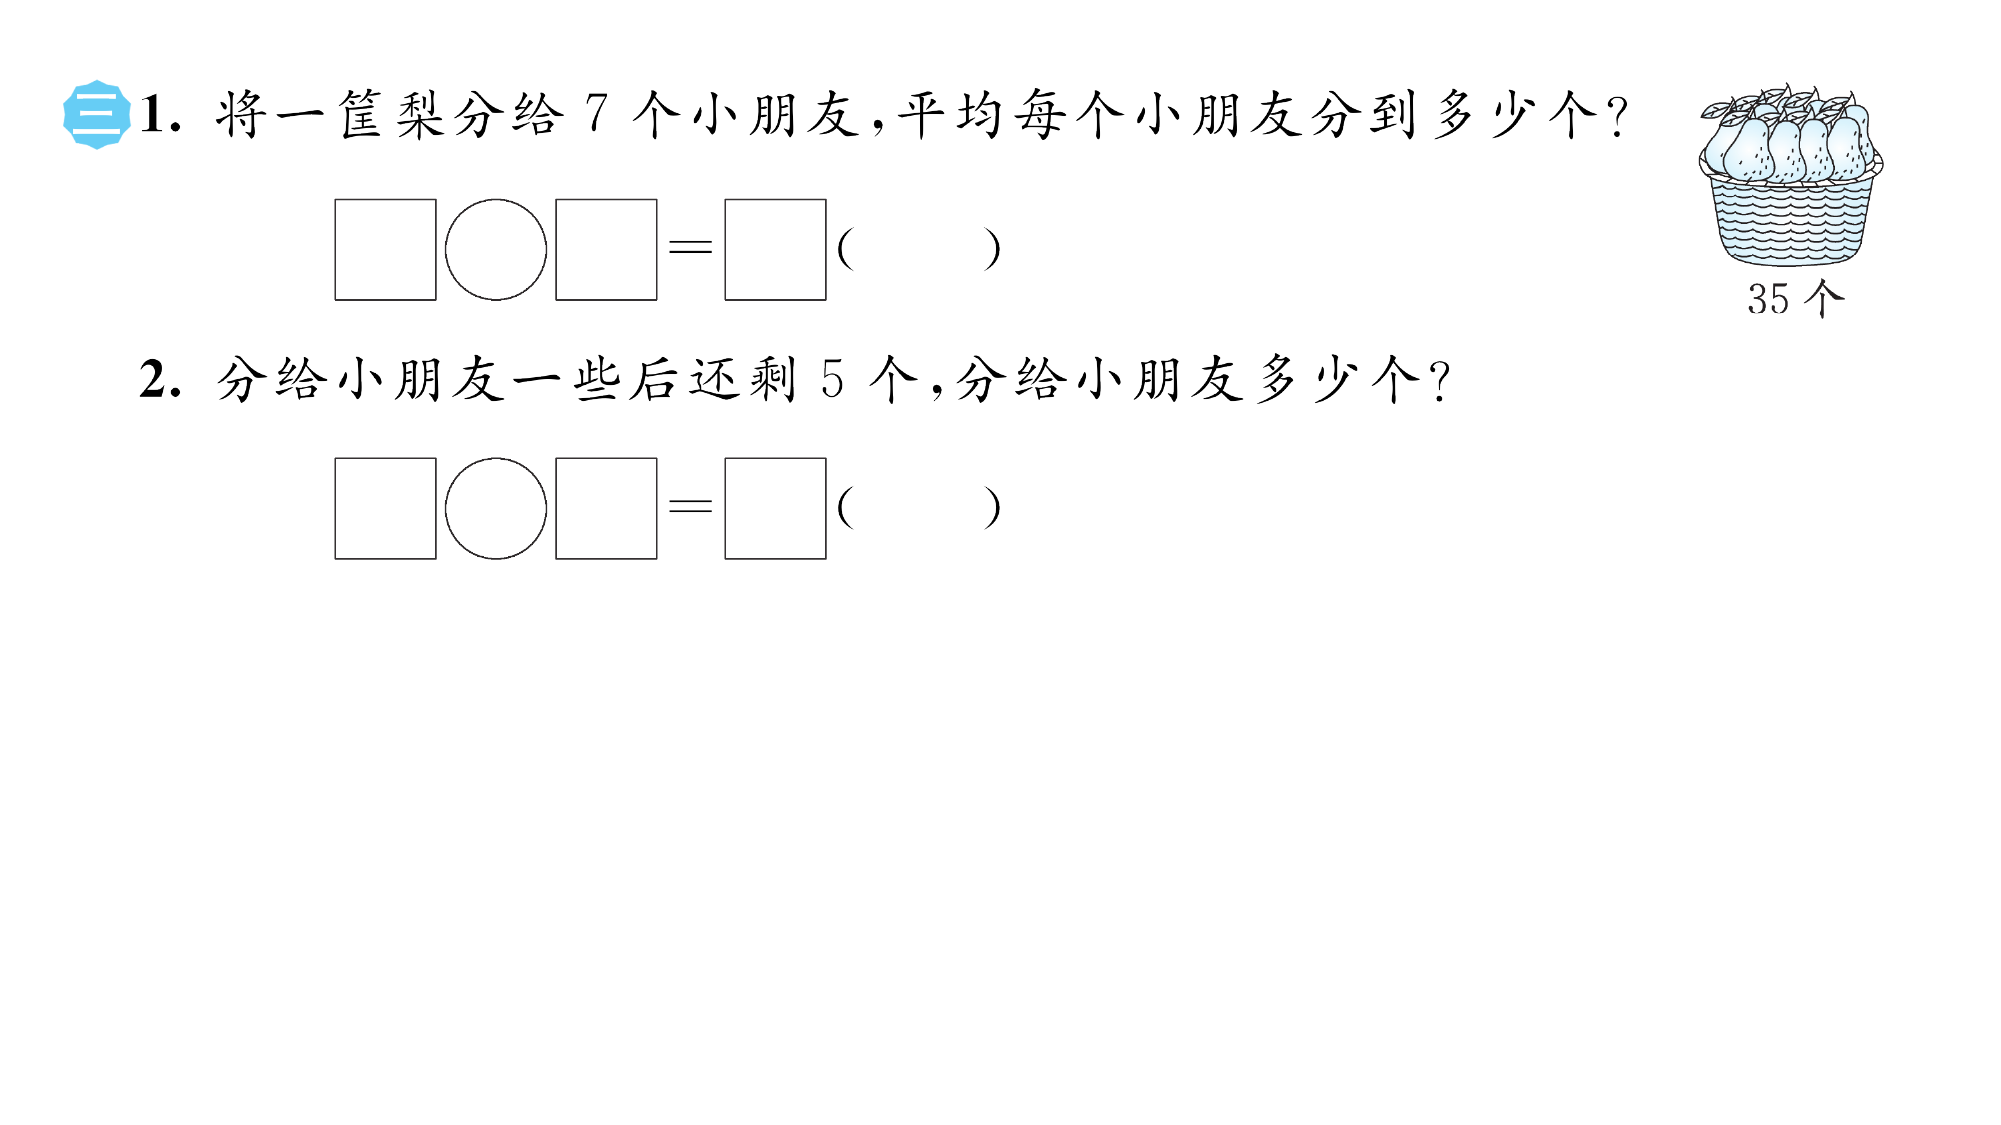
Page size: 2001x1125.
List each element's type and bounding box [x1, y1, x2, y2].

picture [58, 58, 1949, 574]
